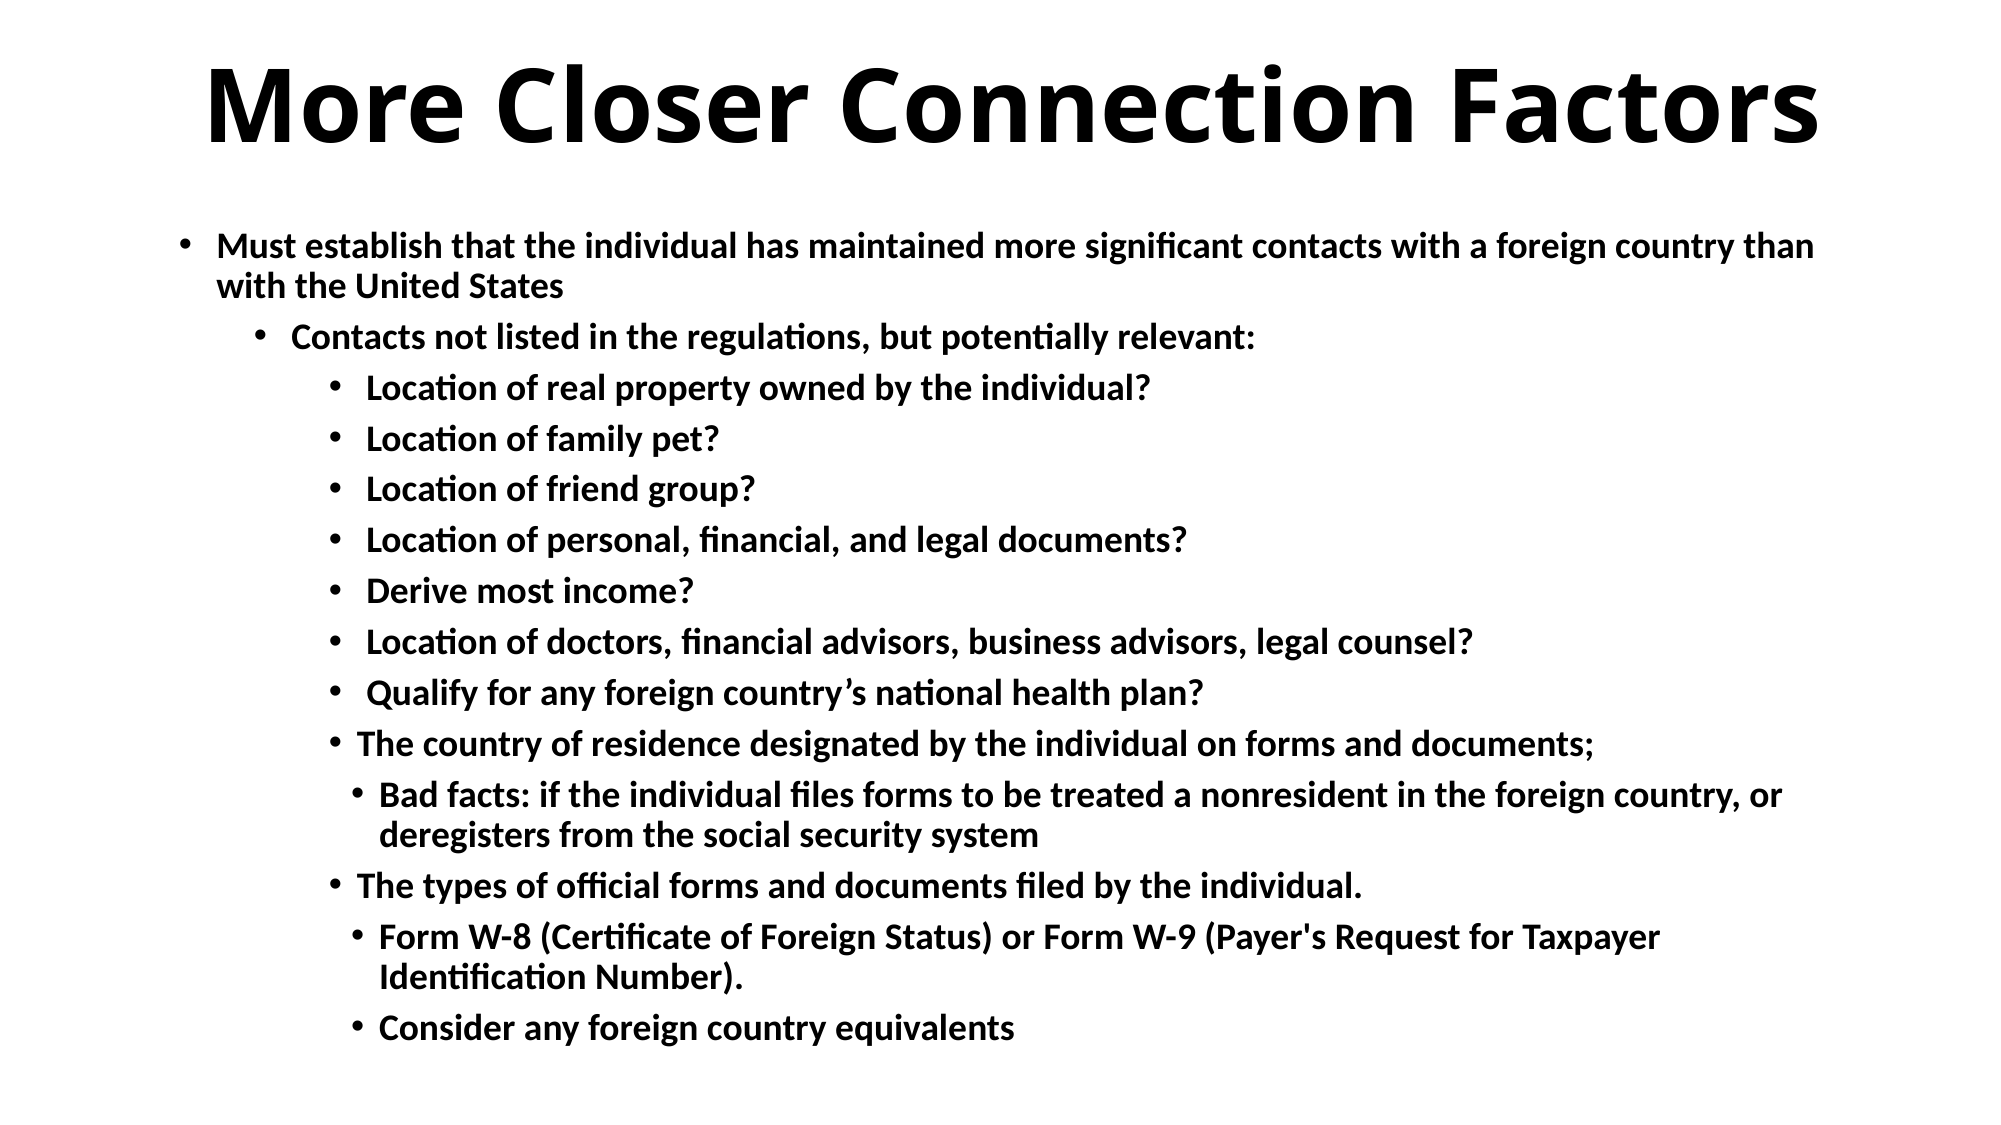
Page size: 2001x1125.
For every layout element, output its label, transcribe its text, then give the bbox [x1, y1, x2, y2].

title More Closer Connection Factors [149, 0, 1875, 219]
list Must establish that the individual has maintained more significant contacts with a foreign country than with the United States Contacts not listed in the regulations, but potentially relevant: Location of real property owned by the individual? Location of family pet? Location of friend group? Location of personal, financial, and legal documents? Derive most income? Location of doctors, financial advisors, business advisors, legal counsel? Qualify for any foreign country’s national health plan? The country of residence designated by the individual on forms and documents; Bad facts: if the individual files forms to be treated a nonresident in the foreign country, or deregisters from the social security system The types of official forms and documents filed by the individual. Form W-8 (Certificate of Foreign Status) or Form W-9 (Payer's Request for Taxpayer Identification Number). Consider any foreign country equivalents [163, 219, 1837, 1088]
